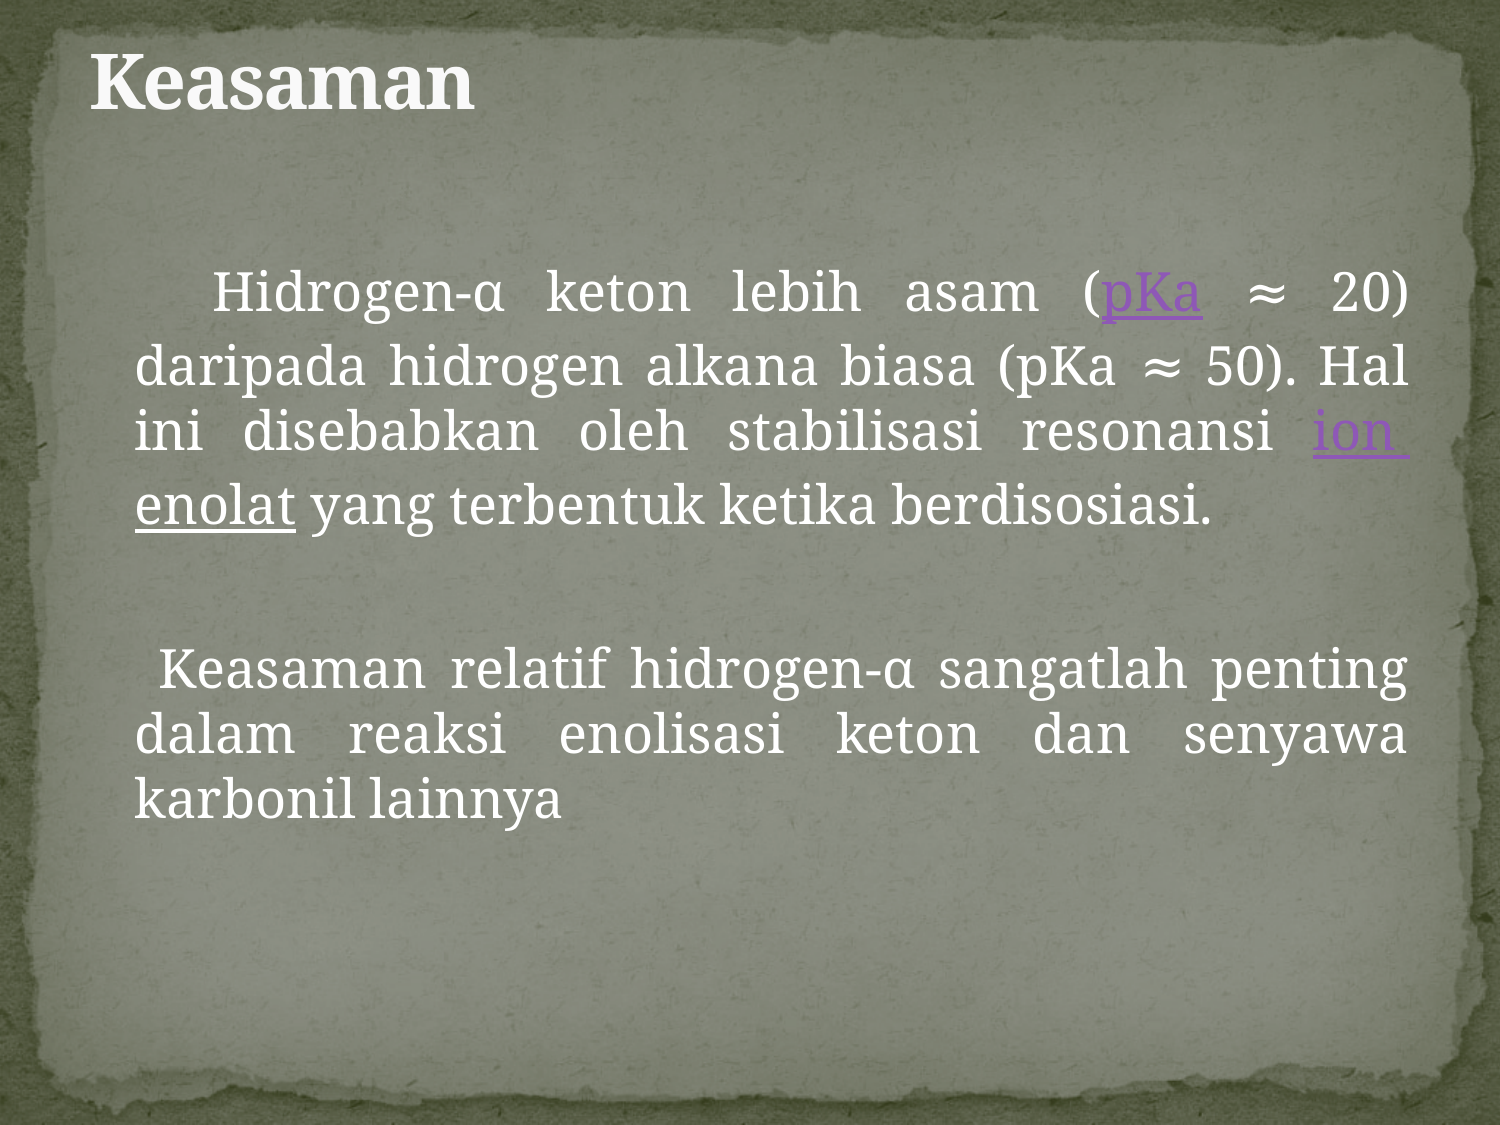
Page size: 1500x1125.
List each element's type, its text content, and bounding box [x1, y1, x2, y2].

title Keasaman [74, 24, 1425, 225]
list Hidrogen-α keton lebih asam (pKa ≈ 20) daripada hidrogen alkana biasa (pKa ≈ 50). Hal ini disebabkan oleh stabilisasi resonansi ion enolat yang terbentuk ketika berdisosiasi. Keasaman relatif hidrogen-α sangatlah penting dalam reaksi enolisasi keton dan senyawa karbonil lainnya [75, 249, 1425, 1000]
